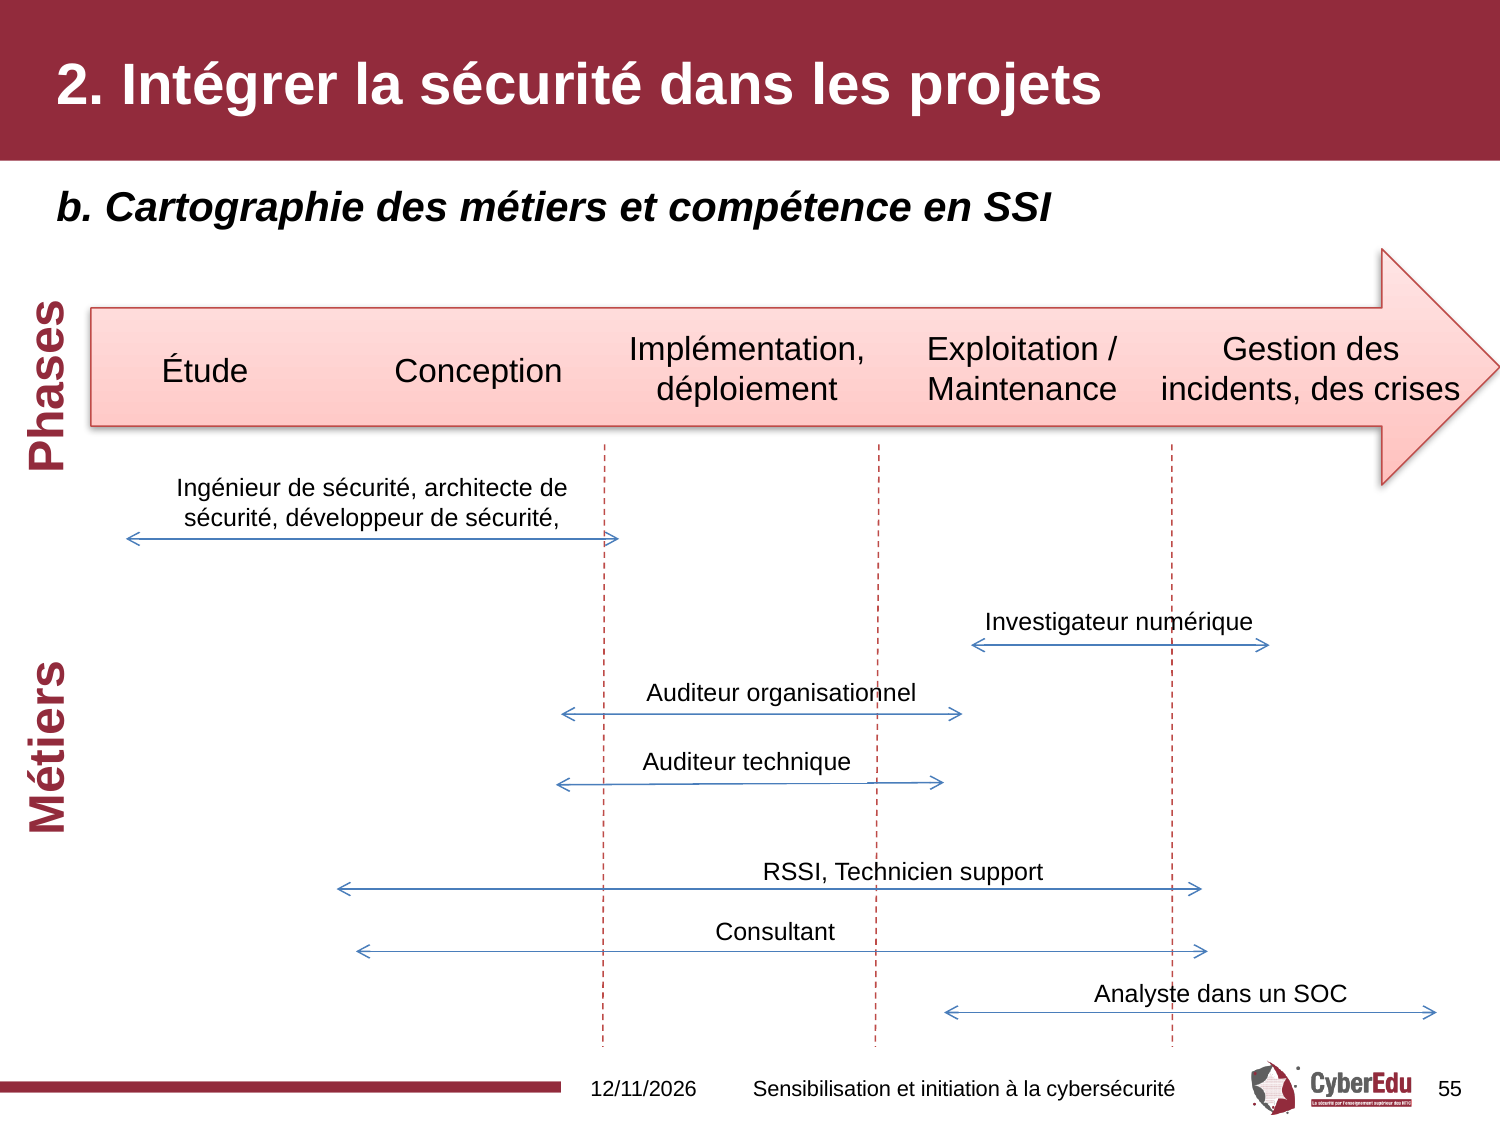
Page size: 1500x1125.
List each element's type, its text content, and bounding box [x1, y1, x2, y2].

footer Sensibilisation et initiation à la cybersécurité [738, 1057, 1236, 1118]
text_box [555, 782, 945, 786]
slide_number 55 [1423, 1057, 1495, 1118]
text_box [5, 209, 1500, 1047]
list b. Cartographie des métiers et compétence en SSI [41, 172, 1471, 207]
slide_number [561, 1057, 727, 1118]
title 2. Intégrer la sécurité dans les projets [41, 1, 1471, 161]
picture [1246, 1060, 1412, 1115]
